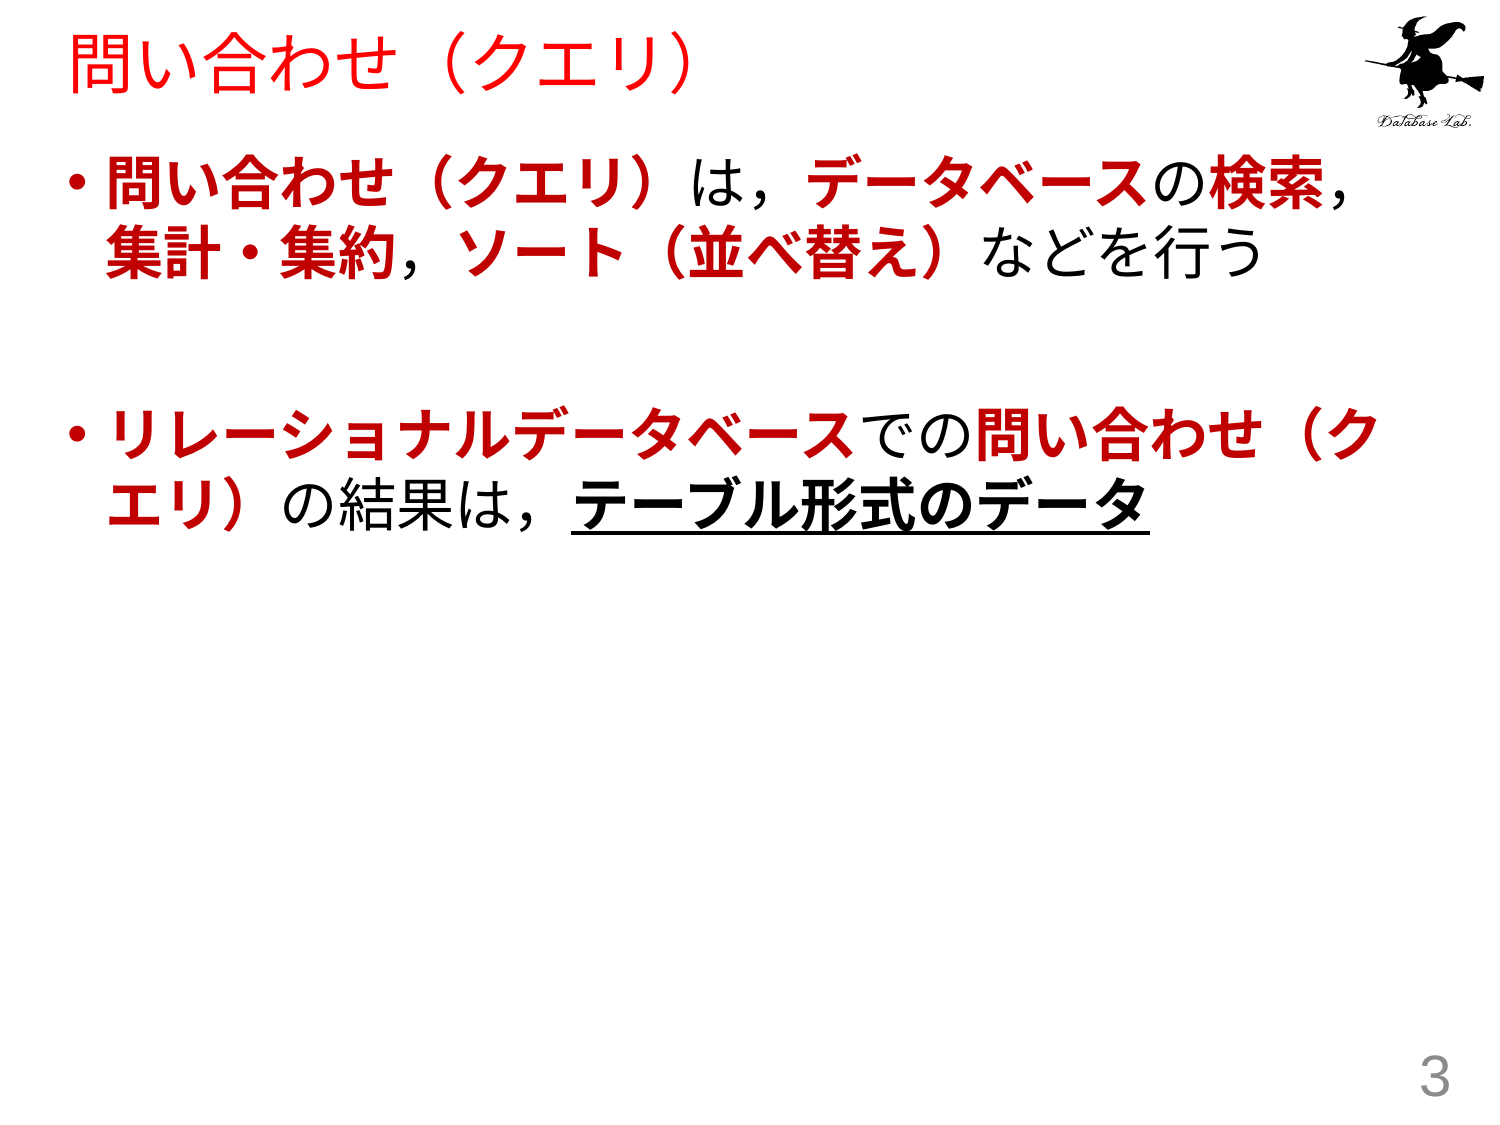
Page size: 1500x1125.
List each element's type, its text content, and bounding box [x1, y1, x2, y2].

slide_number 3 [1129, 1042, 1467, 1103]
title 問い合わせ（クエリ） [52, 28, 1441, 106]
picture [1362, 14, 1486, 130]
list 問い合わせ（クエリ）は，データベースの検索，集計・集約，ソート（並べ替え）などを行う リレーショナルデータベースでの問い合わせ（クエリ）の結果は，テーブル形式のデータ [52, 138, 1441, 1014]
